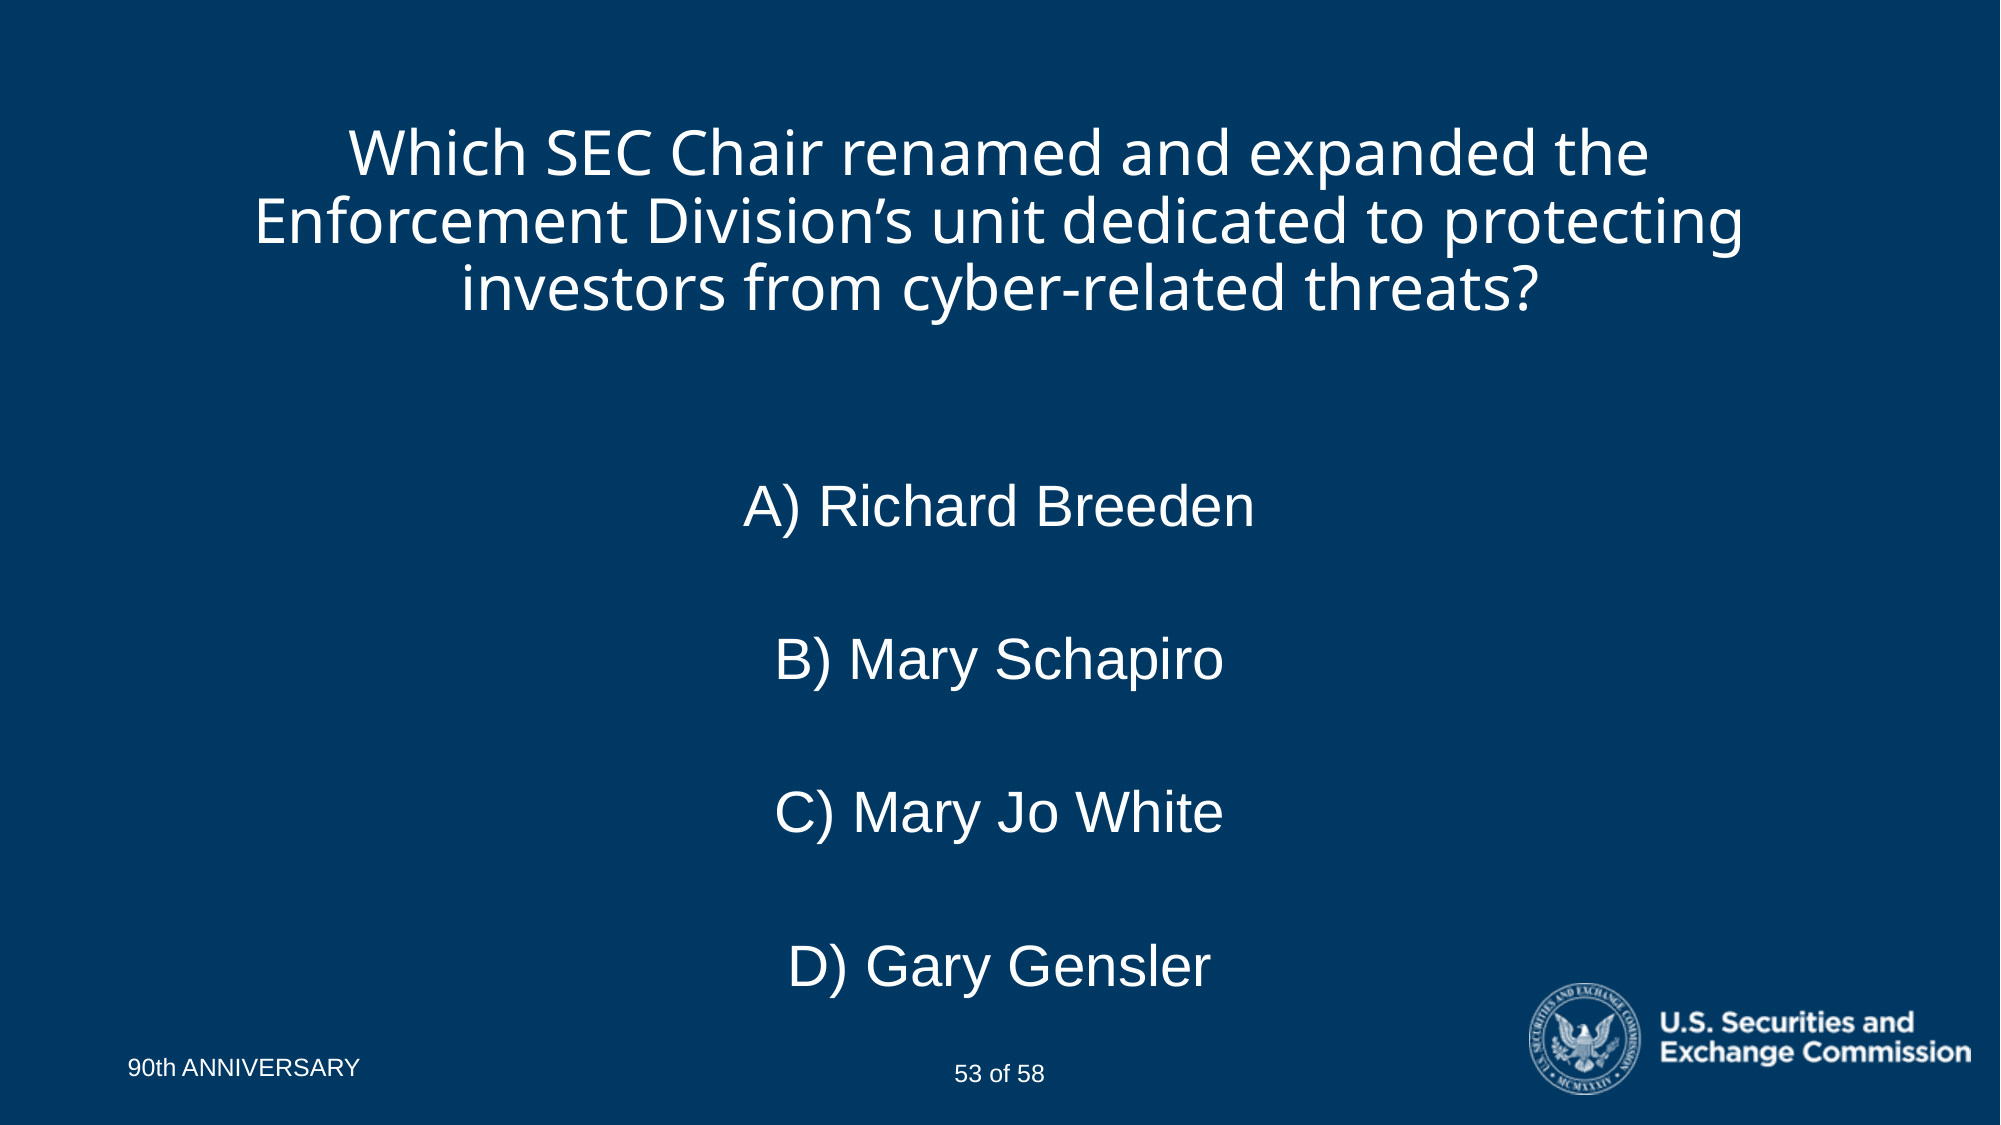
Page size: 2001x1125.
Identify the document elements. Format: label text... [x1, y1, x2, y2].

title Which SEC Chair renamed and expanded the Enforcement Division’s unit dedicated to protecting investors from cyber-related threats? [137, 114, 1863, 299]
text_box 90th ANNIVERSARY [105, 1043, 467, 1089]
footer 53 of 58 [662, 1042, 1338, 1103]
list A) Richard Breeden B) Mary Schapiro C) Mary Jo White D) Gary Gensler [137, 299, 1863, 1014]
picture [1529, 983, 1971, 1095]
